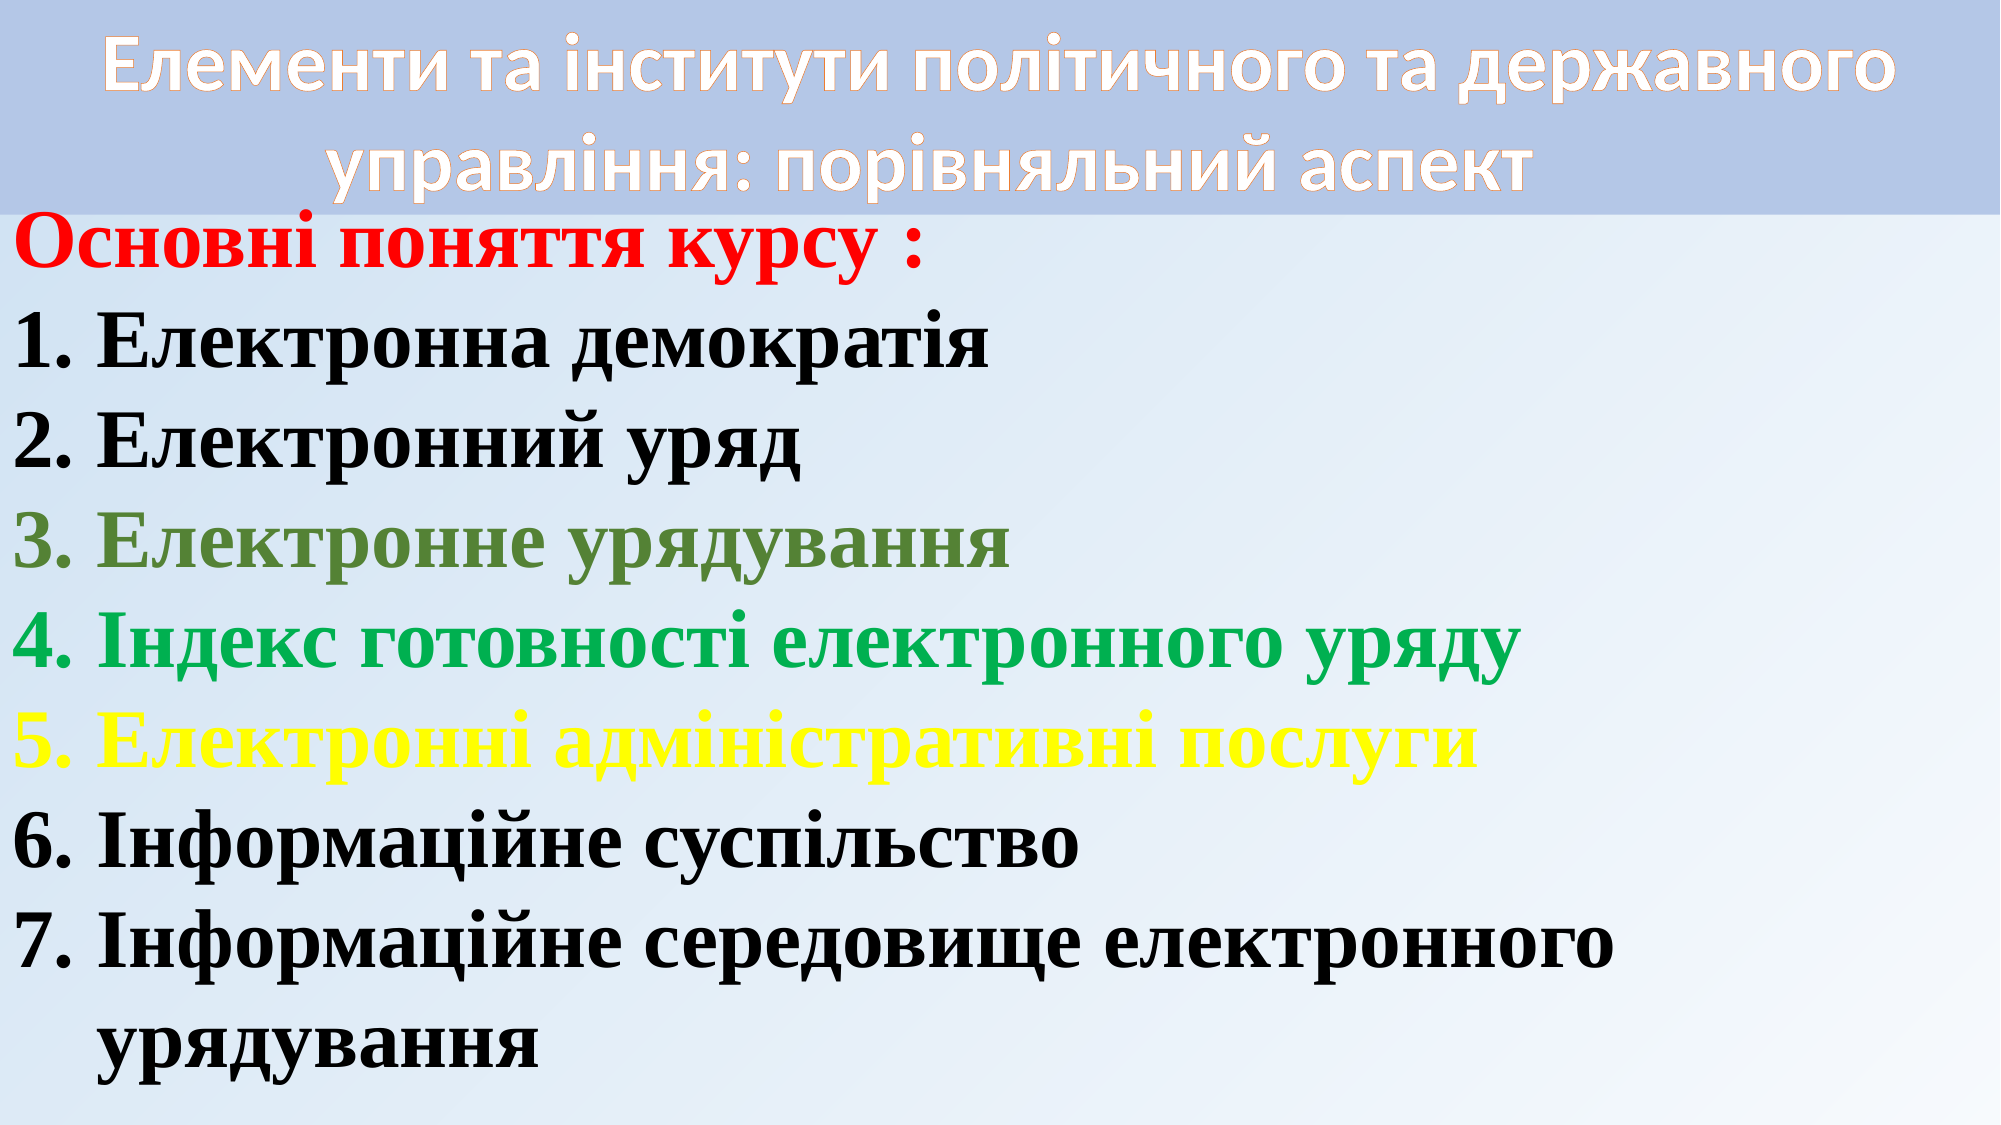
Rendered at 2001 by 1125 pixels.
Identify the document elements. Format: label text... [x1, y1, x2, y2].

text_box Основні поняття курсу : Електронна демократія Електронний уряд Електронне урядування Індекс готовності електронного уряду Електронні адміністративні послуги Інформаційне суспільство Інформаційне середовище електронного урядування [0, 176, 2000, 1091]
text_box Елементи та інститути політичного та державного управління: порівняльний аспект [0, 0, 2000, 176]
